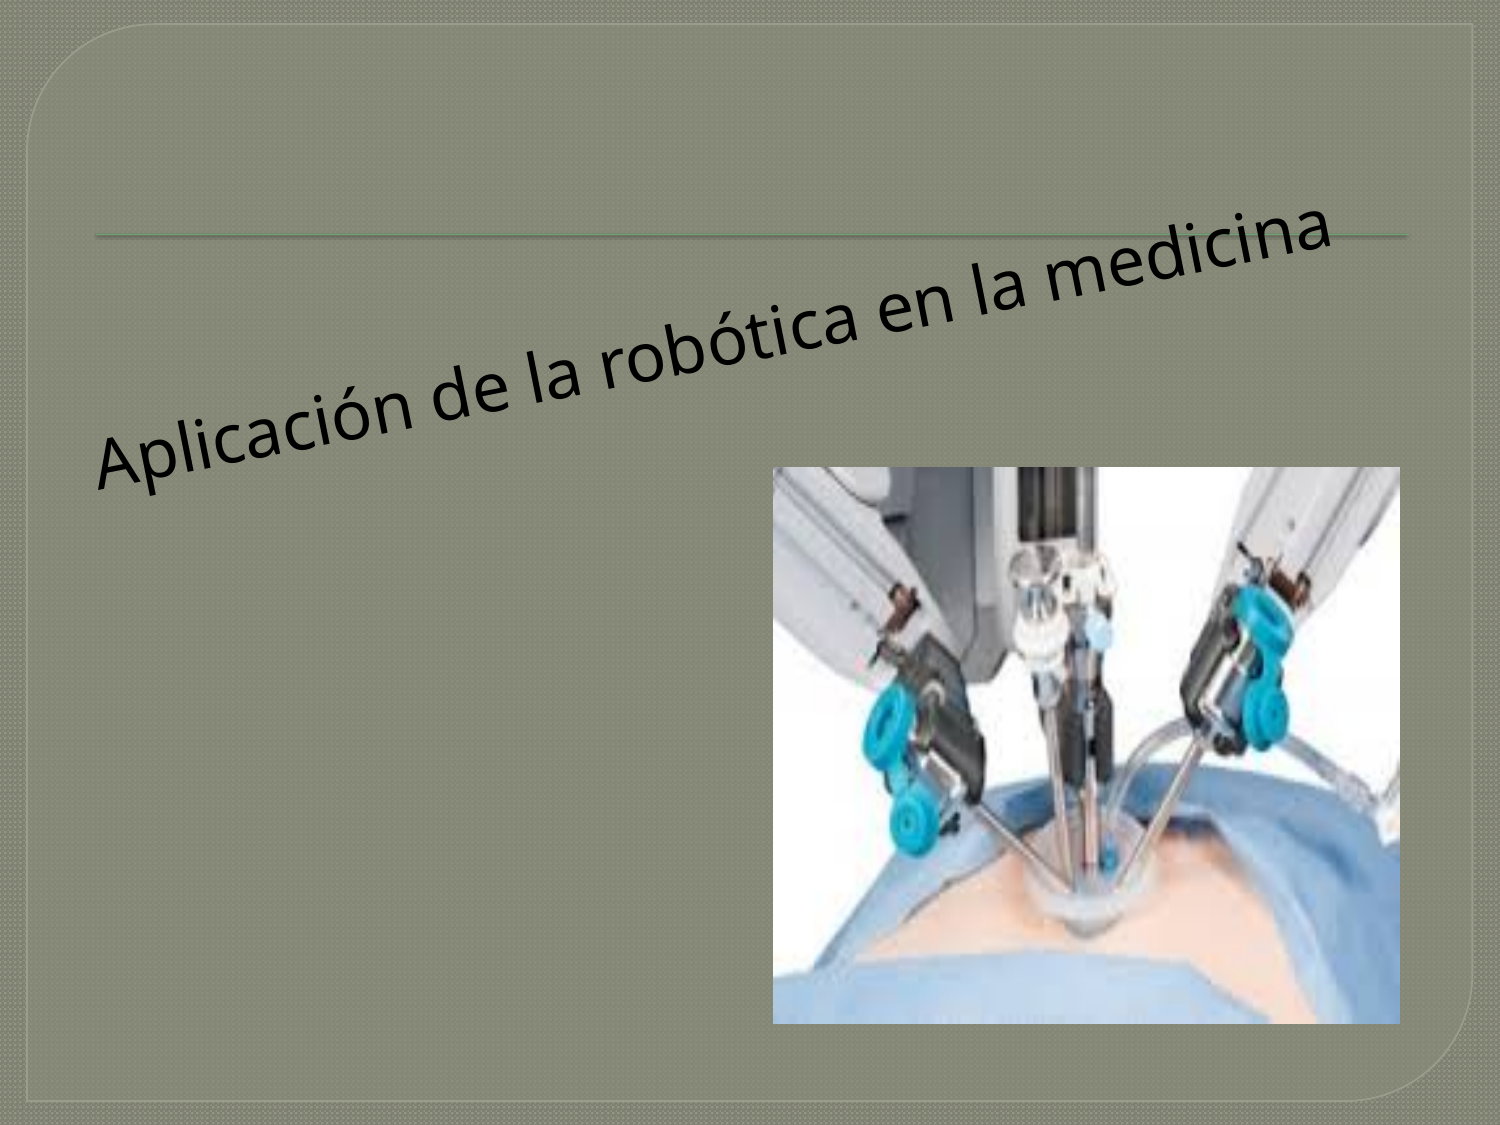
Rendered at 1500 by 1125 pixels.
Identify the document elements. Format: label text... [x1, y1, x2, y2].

title Aplicación de la robótica en la medicina [0, 101, 1409, 527]
picture [773, 467, 1400, 1024]
